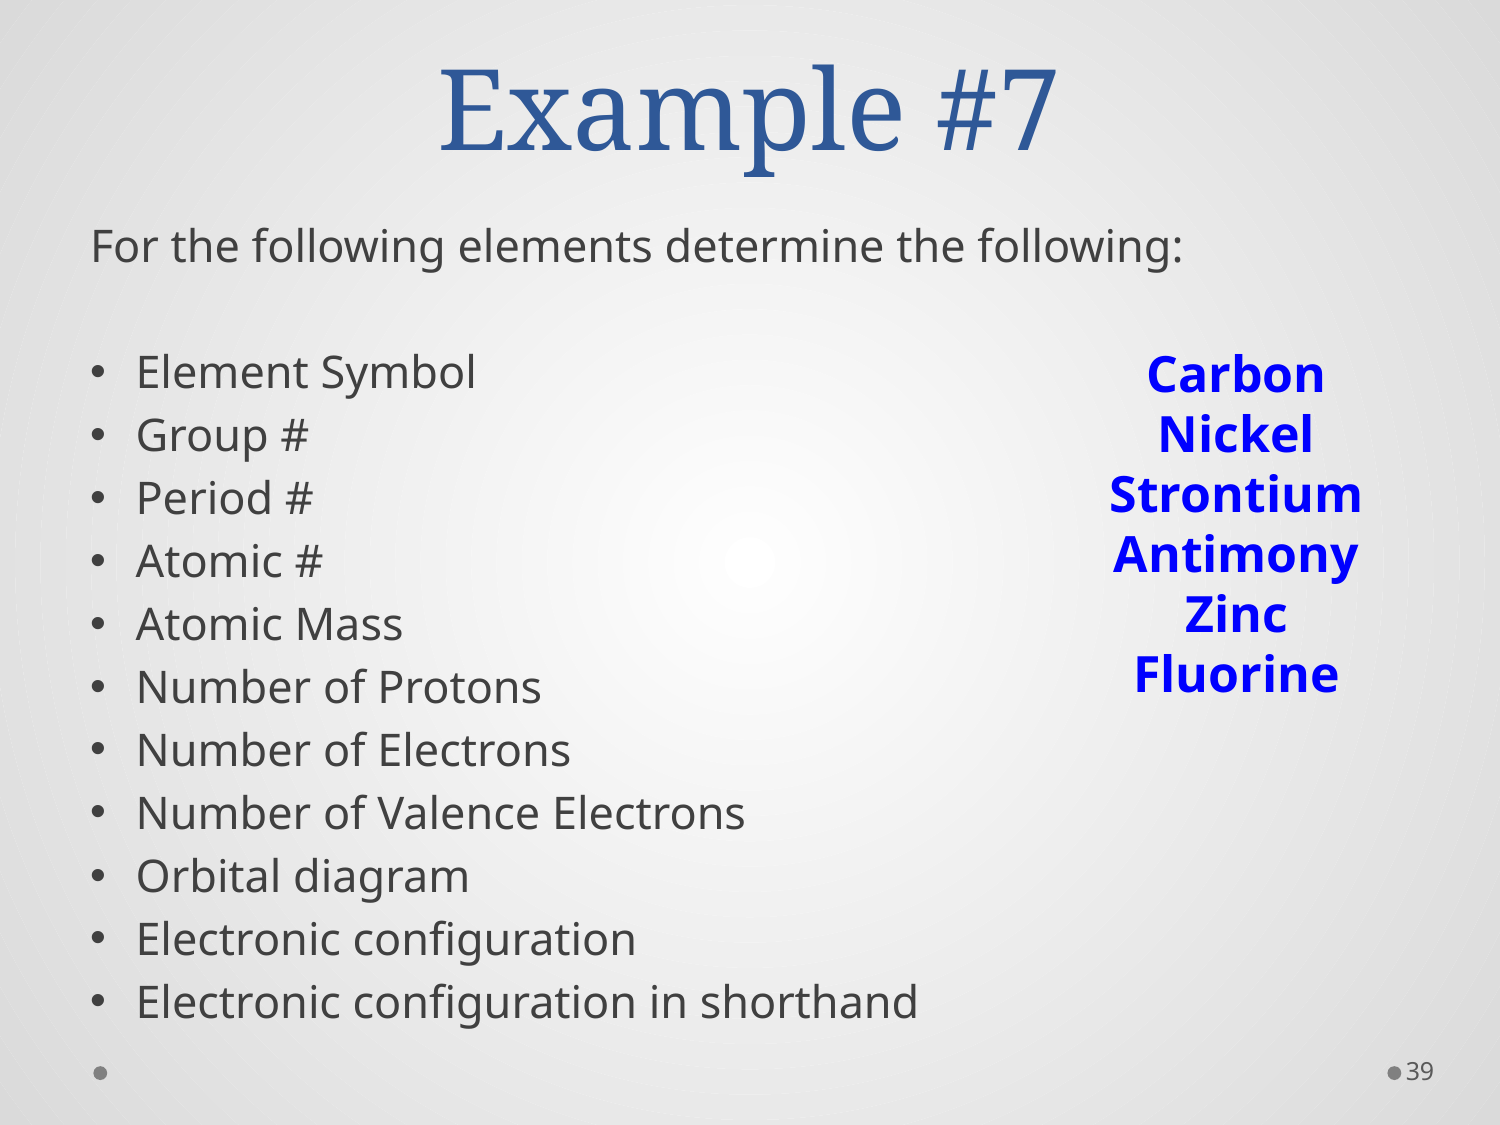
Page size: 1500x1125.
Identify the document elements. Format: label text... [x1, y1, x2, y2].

text_box Carbon Nickel Strontium Antimony Zinc Fluorine [1095, 335, 1378, 710]
list For the following elements determine the following: Element Symbol Group # Period # Atomic # Atomic Mass Number of Protons Number of Electrons Number of Valence Electrons Orbital diagram Electronic configuration Electronic configuration in shorthand [75, 210, 1425, 1043]
title Example #7 [75, 0, 1425, 181]
slide_number 39 [1401, 1042, 1494, 1103]
